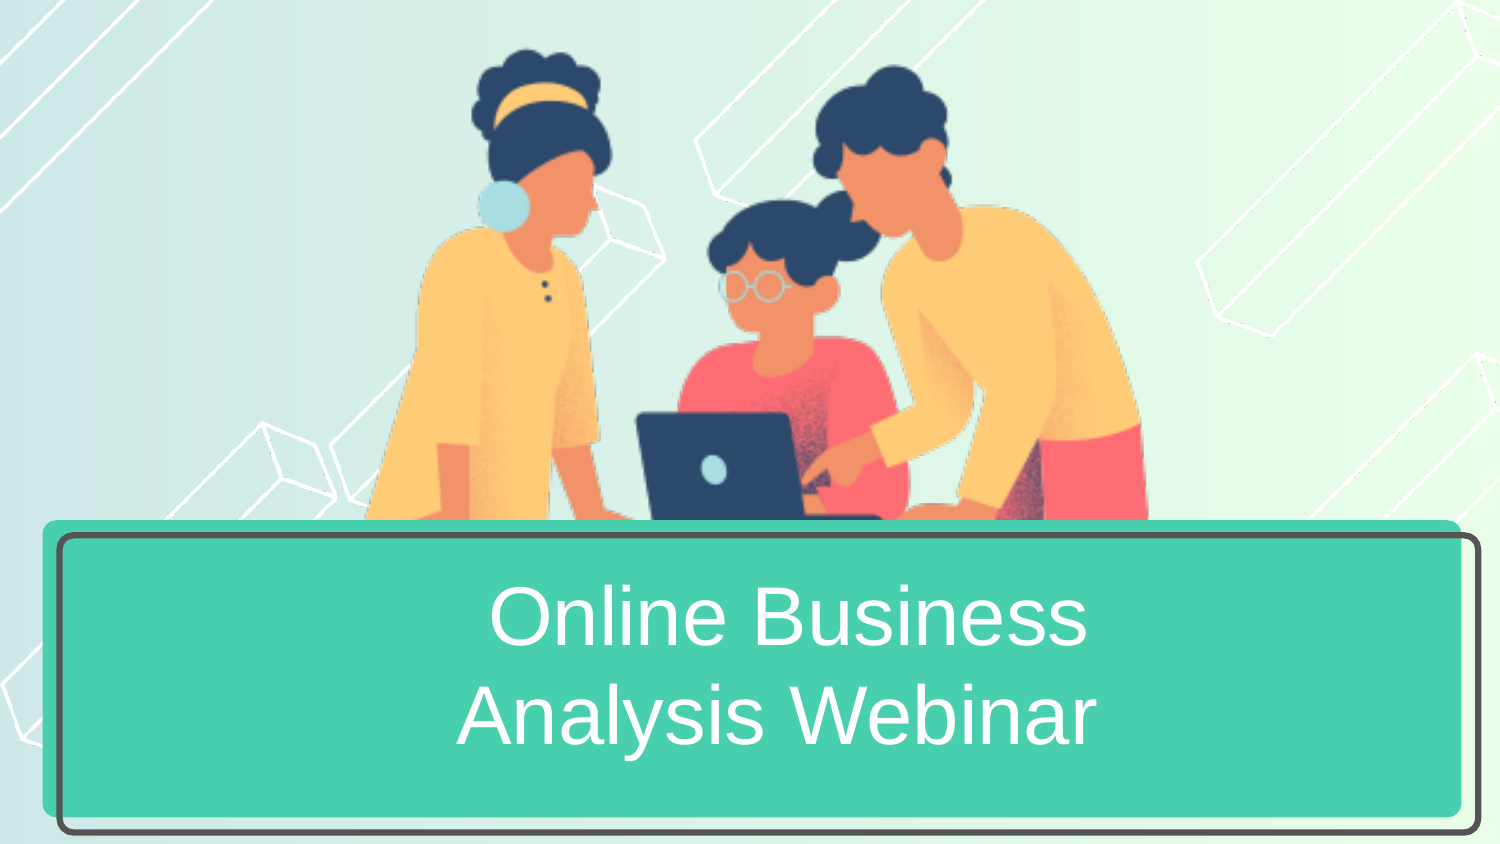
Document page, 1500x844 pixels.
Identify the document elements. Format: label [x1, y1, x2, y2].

text_box [42, 491, 1462, 844]
text_box [0, 421, 315, 760]
text_box [1195, 0, 1500, 338]
text_box [693, 0, 1031, 46]
text_box [59, 506, 1479, 844]
text_box [0, 0, 239, 237]
text_box [1213, 351, 1500, 689]
text_box [315, 46, 1185, 489]
